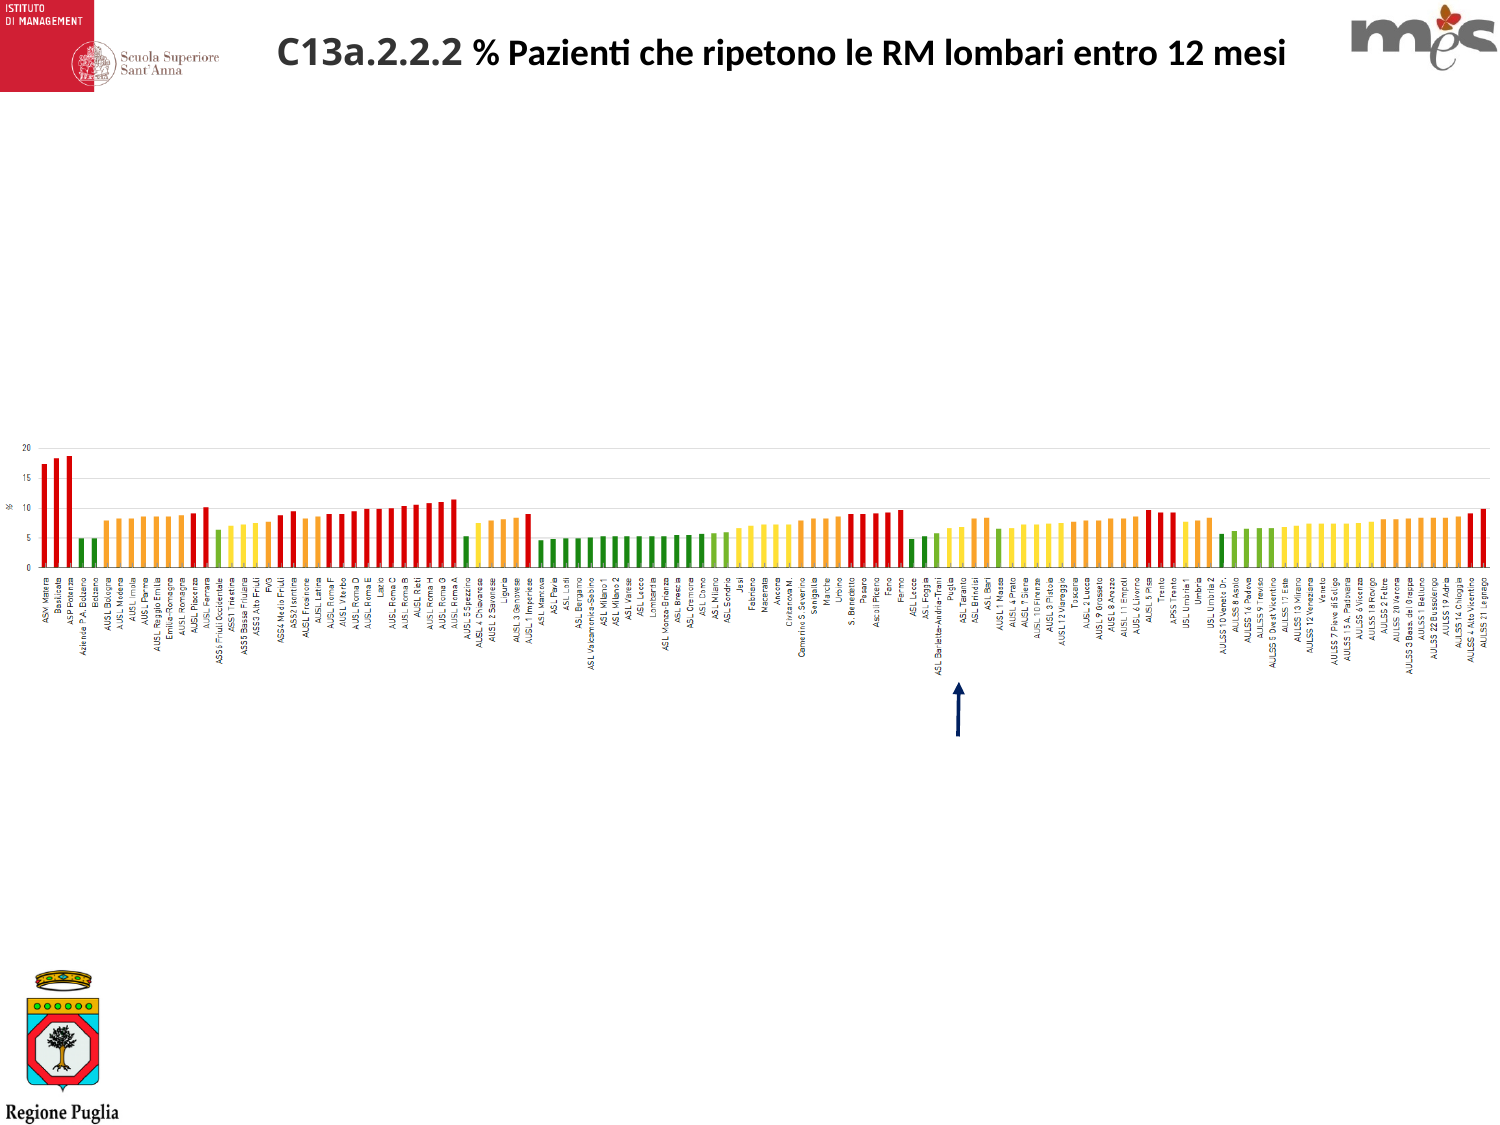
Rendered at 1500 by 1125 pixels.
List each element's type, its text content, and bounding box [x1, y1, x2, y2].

picture [1339, 0, 1500, 77]
picture [0, 0, 219, 92]
text_box C13a.2.2.2 % Pazienti che ripetono le RM lombari entro 12 mesi [261, 20, 1344, 81]
picture [2, 969, 126, 1125]
picture [0, 434, 1496, 682]
